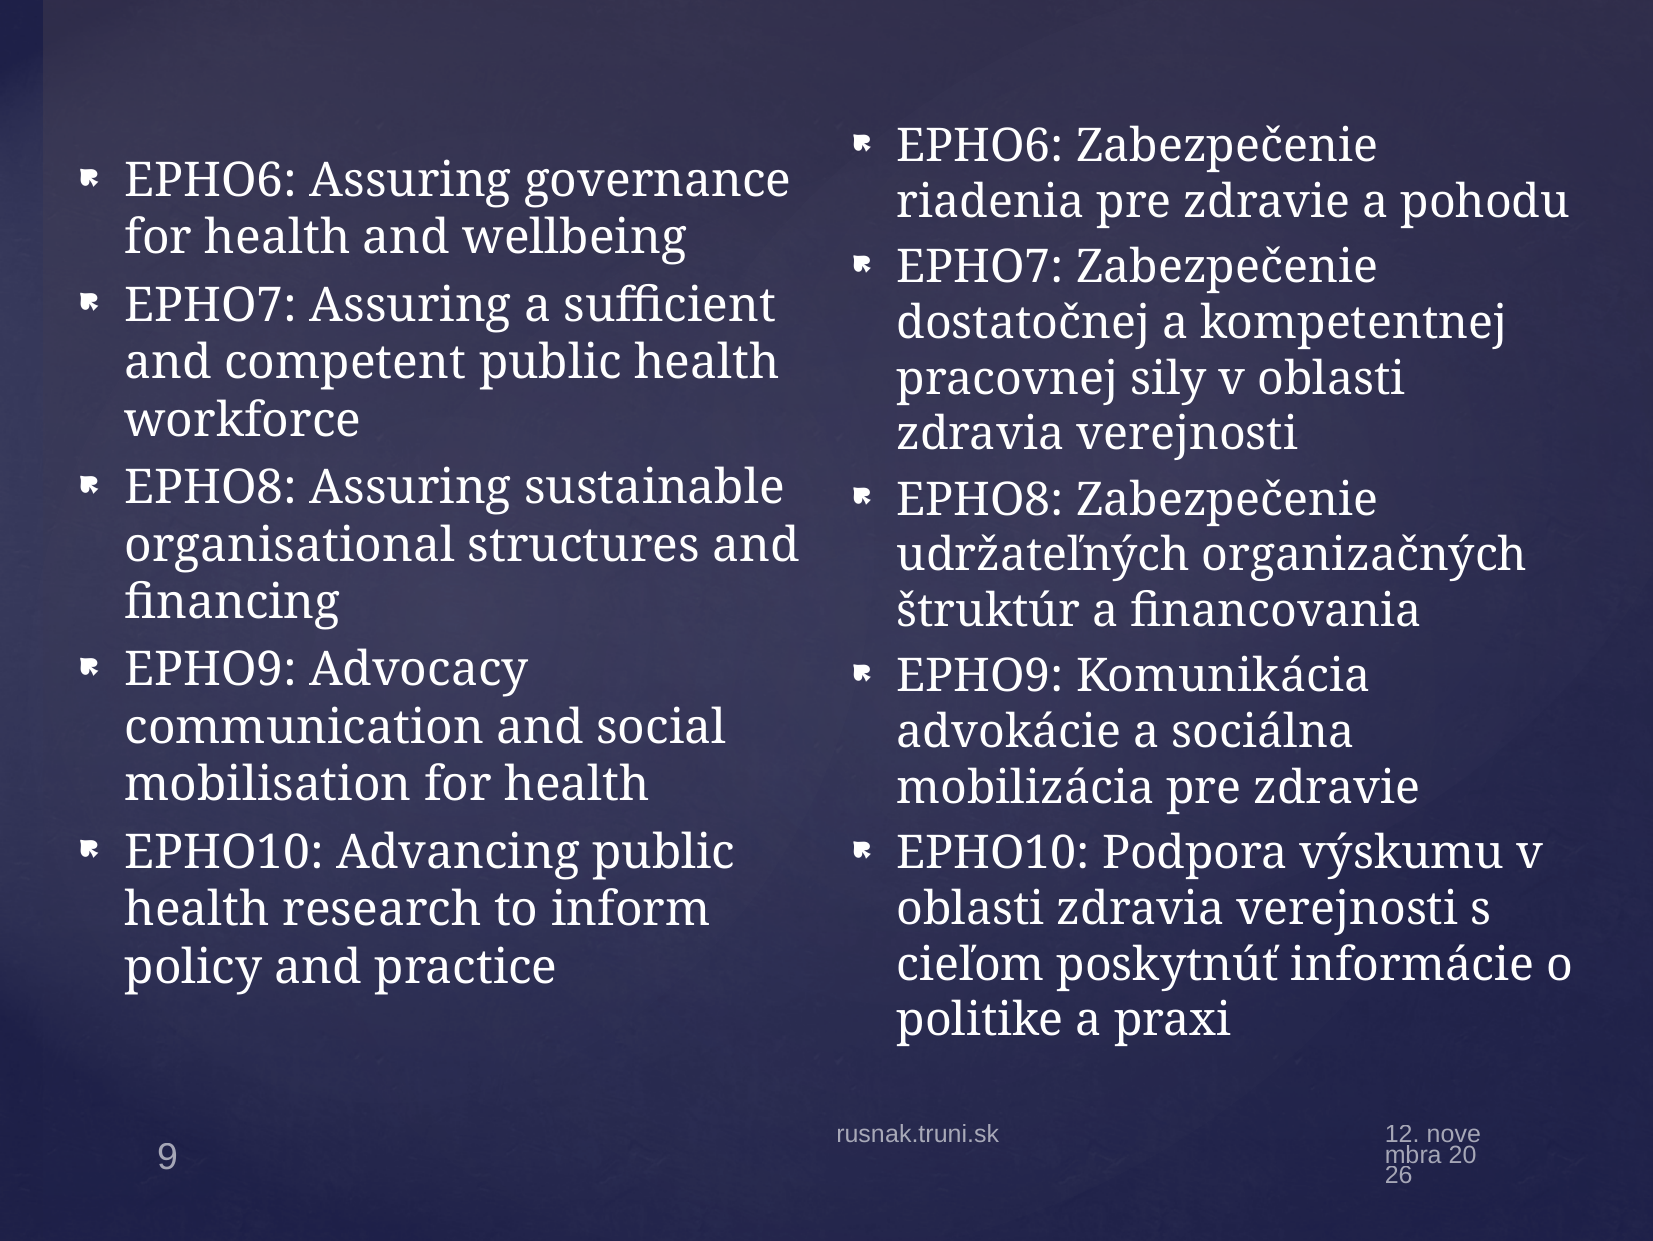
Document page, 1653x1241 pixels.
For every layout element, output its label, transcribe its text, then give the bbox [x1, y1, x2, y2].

list EPHO6: Assuring governance for health and wellbeing EPHO7: Assuring a sufficient and competent public health workforce EPHO8: Assuring sustainable organisational structures and financing EPHO9: Advocacy communication and social mobilisation for health EPHO10: Advancing public health research to inform policy and practice [58, 119, 835, 1089]
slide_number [1368, 1113, 1502, 1180]
footer rusnak.truni.sk [819, 1113, 1027, 1180]
list EPHO6: Zabezpečenie riadenia pre zdravie a pohodu EPHO7: Zabezpečenie dostatočnej a kompetentnej pracovnej sily v oblasti zdravia verejnosti EPHO8: Zabezpečenie udržateľných organizačných štruktúr a financovania EPHO9: Komunikácia advokácie a sociálna mobilizácia pre zdravie EPHO10: Podpora výskumu v oblasti zdravia verejnosti s cieľom poskytnúť informácie o politike a praxi [831, 95, 1592, 1065]
slide_number 9 [140, 1122, 276, 1180]
